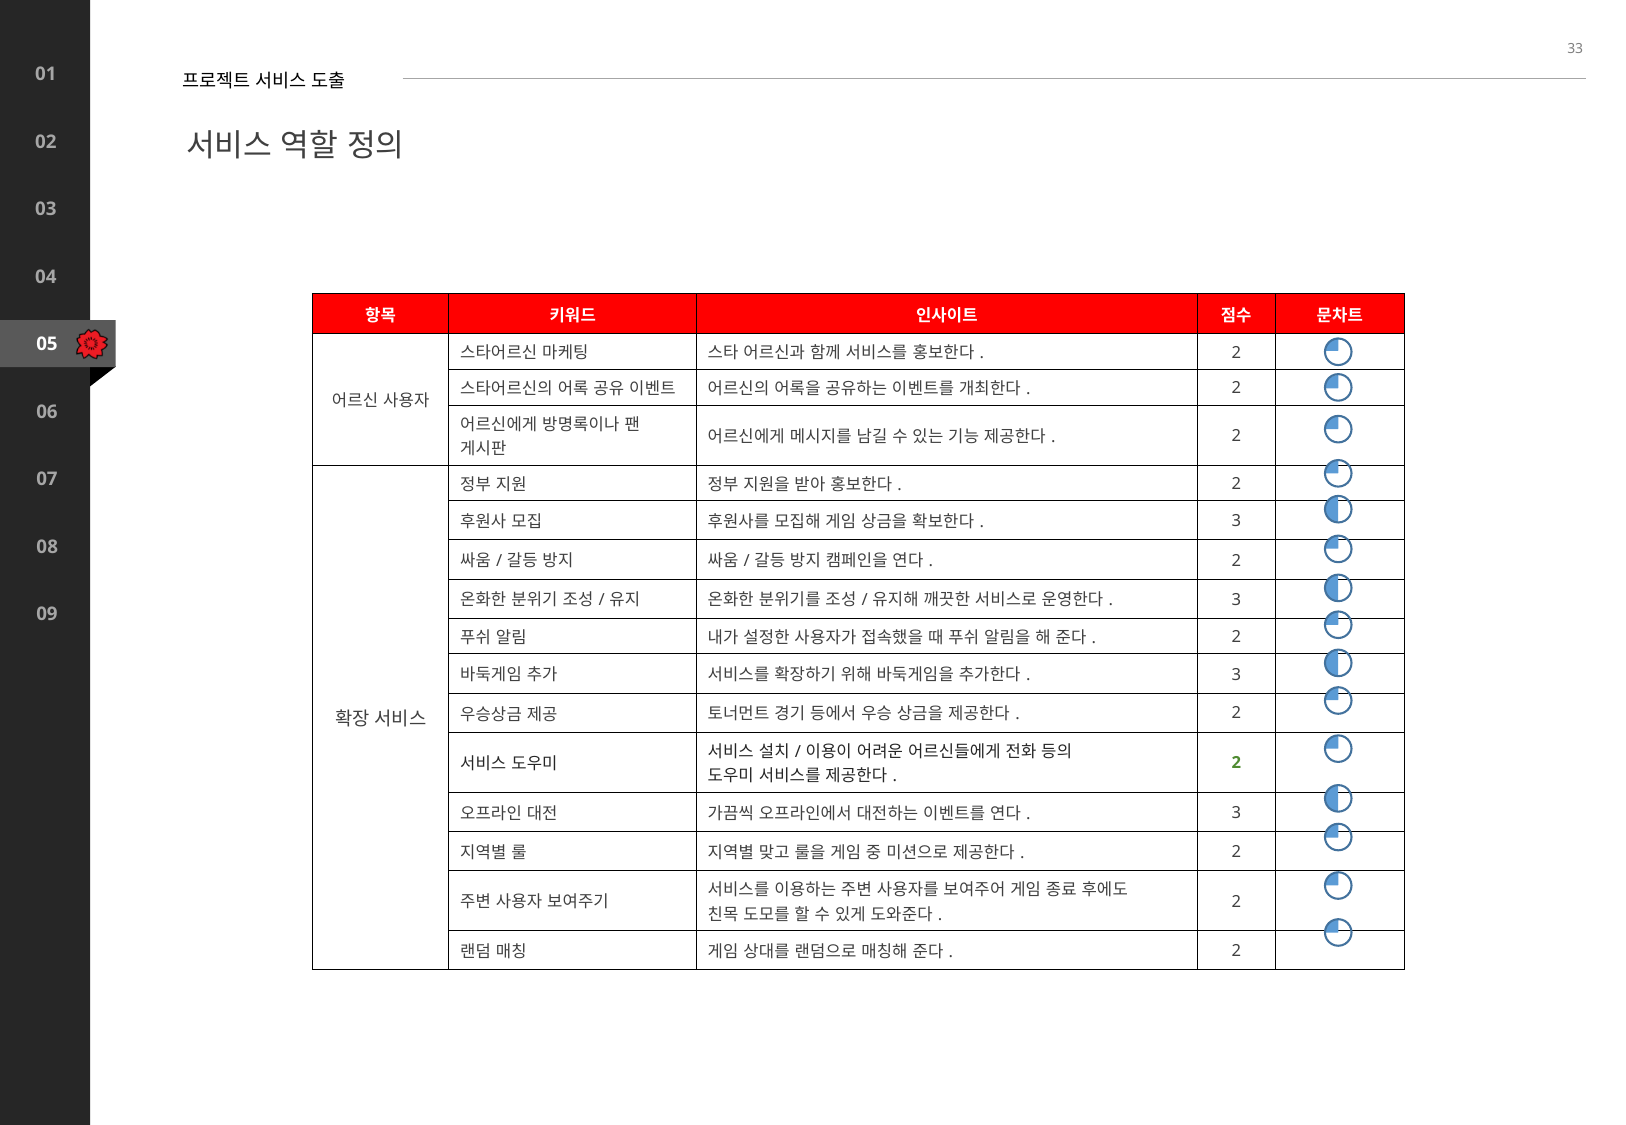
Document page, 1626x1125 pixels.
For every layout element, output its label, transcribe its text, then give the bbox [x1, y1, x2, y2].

table_cell 서비스 설치/이용이 어려운 어르신들에게 전화 등의 도우미 서비스를 제공한다. [697, 733, 1197, 792]
table_cell [1276, 580, 1404, 618]
slide_number 33 [1232, 18, 1599, 79]
table_cell 가끔씩 오프라인에서 대전하는 이벤트를 연다. [697, 793, 1197, 831]
text_box [1323, 610, 1353, 640]
table_cell 2 [1198, 619, 1275, 653]
table_cell 온화한 분위기를 조성/유지해 깨끗한 서비스로 운영한다. [697, 580, 1197, 618]
table_header 인사이트 [697, 294, 1197, 333]
table_cell 스타 어르신과 함께 서비스를 홍보한다. [697, 334, 1197, 369]
table_cell 랜덤 매칭 [449, 931, 696, 969]
table_cell 온화한 분위기 조성/유지 [449, 580, 696, 618]
text_box [1323, 784, 1353, 813]
table_header 항목 [313, 294, 448, 333]
table_cell 정부 지원을 받아 홍보한다. [697, 466, 1197, 500]
table_cell [1276, 931, 1404, 969]
table_cell 오프라인 대전 [449, 793, 696, 831]
table_cell 3 [1198, 501, 1275, 539]
text_box [1323, 918, 1353, 947]
table_cell 2 [1198, 931, 1275, 969]
table_cell 싸움/갈등 방지 [449, 540, 696, 579]
table_cell [1276, 466, 1404, 500]
text_box [1323, 534, 1353, 564]
table_header 문차트 [1276, 294, 1404, 333]
table_cell 어르신의 어록을 공유하는 이벤트를 개최한다. [697, 370, 1197, 405]
table_cell 2 [1198, 406, 1275, 465]
table_cell 어르신 사용자 [313, 334, 448, 465]
table_cell 2 [1198, 832, 1275, 870]
text_box [1323, 573, 1353, 603]
table_cell 확장 서비스 [313, 466, 448, 969]
table_cell 내가 설정한 사용자가 접속했을 때 푸쉬 알림을 해 준다. [697, 619, 1197, 653]
text_box [1323, 822, 1353, 852]
table_cell 서비스 도우미 [449, 733, 696, 792]
table_header 점수 [1198, 294, 1275, 333]
picture [69, 323, 118, 365]
table_cell [1276, 540, 1404, 579]
table_cell 후원사를 모집해 게임 상금을 확보한다. [697, 501, 1197, 539]
text_box [1323, 871, 1353, 900]
table_cell 3 [1198, 793, 1275, 831]
table_cell 2 [1198, 466, 1275, 500]
table_cell [1276, 370, 1404, 405]
text_box [1323, 458, 1353, 488]
text_box 서비스 역할 정의 [186, 113, 406, 163]
table_cell 2 [1198, 733, 1275, 792]
table_cell 토너먼트 경기 등에서 우승 상금을 제공한다. [697, 694, 1197, 732]
table_cell [1276, 406, 1404, 465]
table_cell 3 [1198, 654, 1275, 693]
table_cell 주변 사용자 보여주기 [449, 871, 696, 930]
table_cell 지역별 룰 [449, 832, 696, 870]
table_cell [1276, 619, 1404, 653]
text_box [1323, 734, 1353, 763]
table_cell 후원사 모집 [449, 501, 696, 539]
table_cell 어르신에게 방명록이나 팬 게시판 [449, 406, 696, 465]
table_cell 스타어르신 마케팅 [449, 334, 696, 369]
table_cell 게임 상대를 랜덤으로 매칭해 준다. [697, 931, 1197, 969]
text_box 프로젝트 서비스 도출 [171, 62, 417, 99]
table_cell 푸쉬 알림 [449, 619, 696, 653]
table_cell 정부 지원 [449, 466, 696, 500]
table_cell [1276, 733, 1404, 792]
table_cell 우승상금 제공 [449, 694, 696, 732]
table_cell [1276, 501, 1404, 539]
table_cell [1276, 334, 1404, 369]
text_box [1323, 494, 1353, 524]
table_cell 싸움/갈등 방지 캠페인을 연다. [697, 540, 1197, 579]
table_cell [1276, 694, 1404, 732]
table_cell [1276, 832, 1404, 870]
table_header 키워드 [449, 294, 696, 333]
table_cell 2 [1198, 540, 1275, 579]
table_cell 3 [1198, 580, 1275, 618]
table_cell 2 [1198, 871, 1275, 930]
text_box [1323, 414, 1353, 444]
table_cell 서비스를 이용하는 주변 사용자를 보여주어 게임 종료 후에도 친목 도모를 할 수 있게 도와준다. [697, 871, 1197, 930]
table_cell [1276, 793, 1404, 831]
table_cell 지역별 맞고 룰을 게임 중 미션으로 제공한다. [697, 832, 1197, 870]
text_box [1323, 373, 1353, 402]
text_box [1323, 337, 1353, 367]
text_box [1323, 648, 1353, 678]
text_box [1323, 686, 1353, 715]
table_cell 어르신에게 메시지를 남길 수 있는 기능 제공한다. [697, 406, 1197, 465]
table_cell 스타어르신의 어록 공유 이벤트 [449, 370, 696, 405]
table_cell 2 [1198, 334, 1275, 369]
table_cell 2 [1198, 694, 1275, 732]
table_cell 바둑게임 추가 [449, 654, 696, 693]
table_cell 2 [1198, 370, 1275, 405]
table_cell [1276, 654, 1404, 693]
table_cell 서비스를 확장하기 위해 바둑게임을 추가한다. [697, 654, 1197, 693]
table_cell [1276, 871, 1404, 930]
